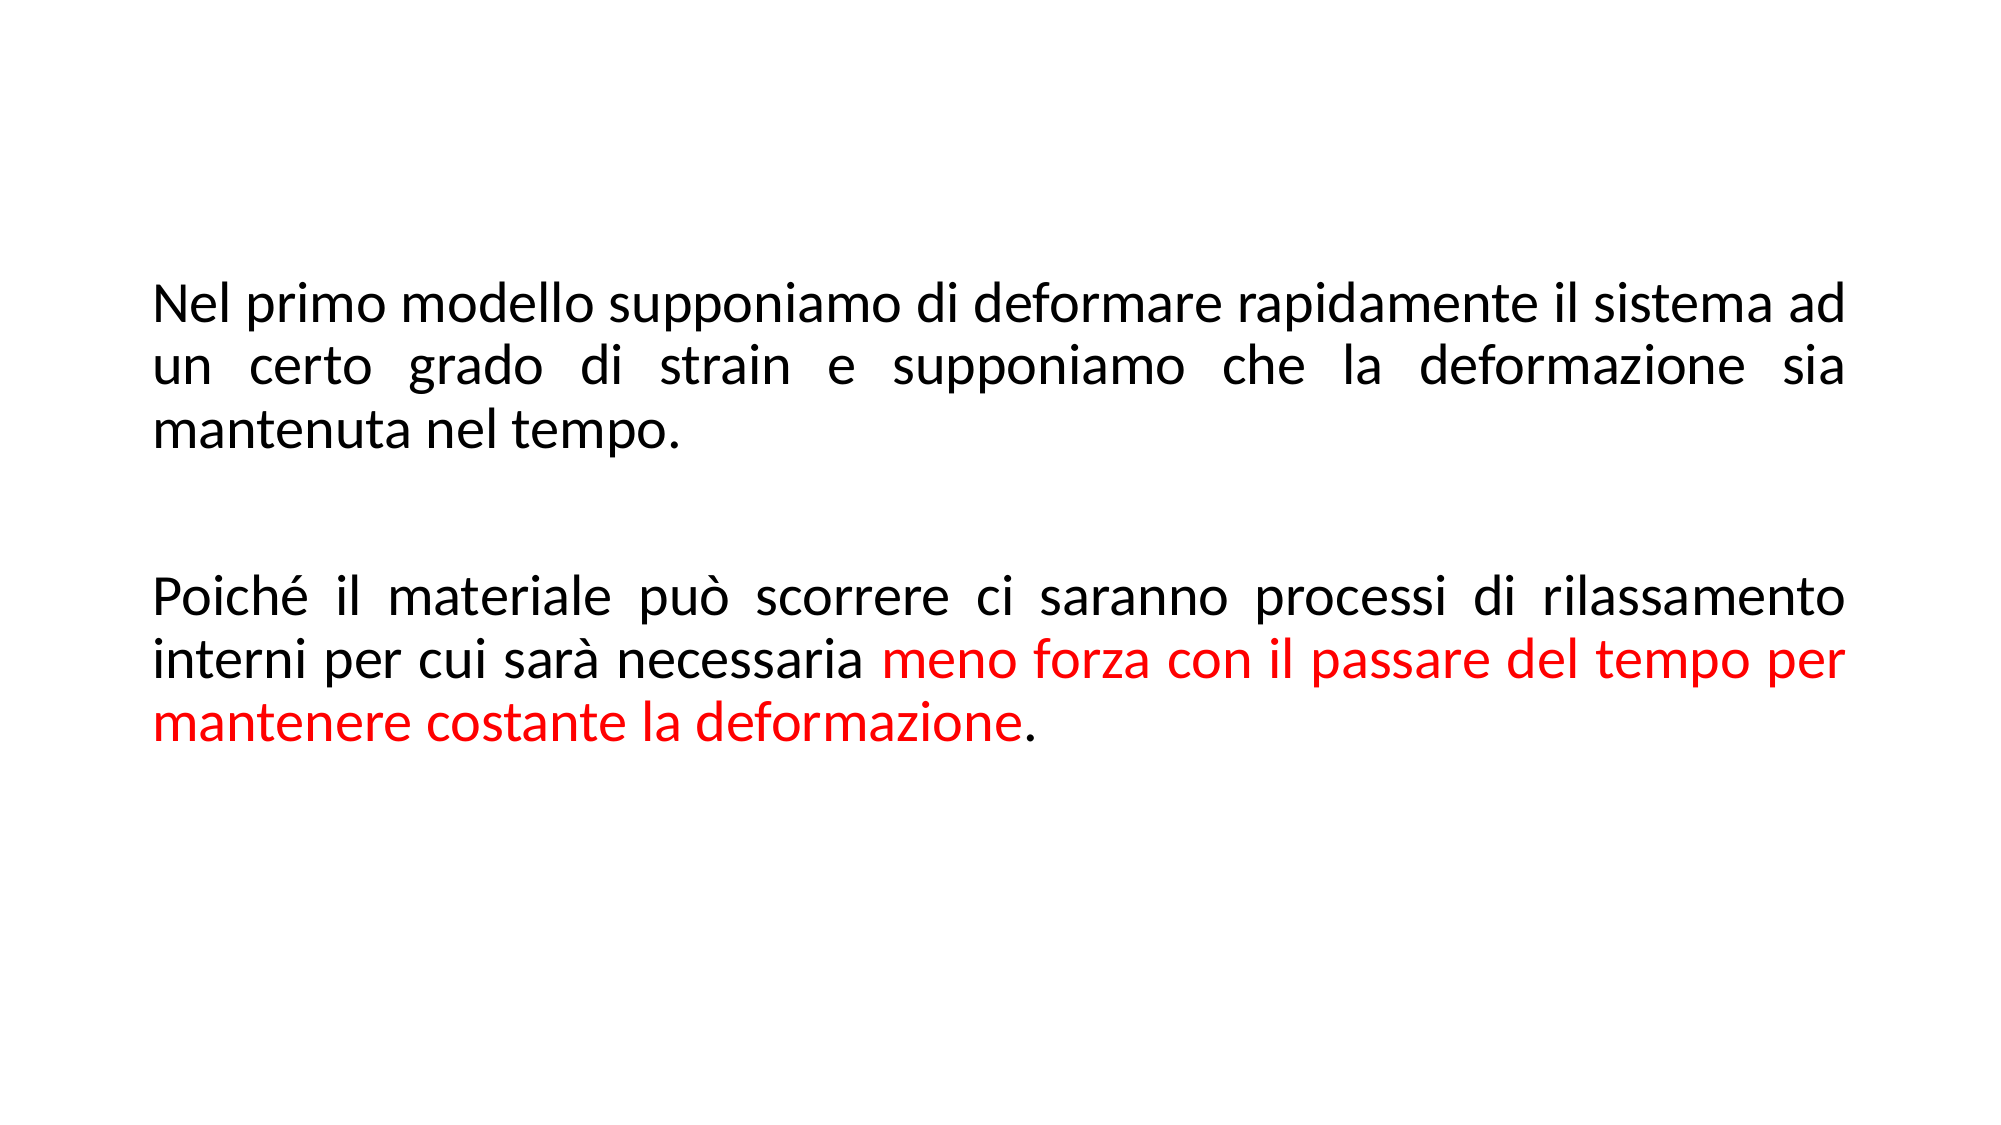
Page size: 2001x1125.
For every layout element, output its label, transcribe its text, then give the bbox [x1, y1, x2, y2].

list Nel primo modello supponiamo di deformare rapidamente il sistema ad un certo grado di strain e supponiamo che la deformazione sia mantenuta nel tempo. Poiché il materiale può scorrere ci saranno processi di rilassamento interni per cui sarà necessaria meno forza con il passare del tempo per mantenere costante la deformazione. [137, 89, 1863, 1014]
